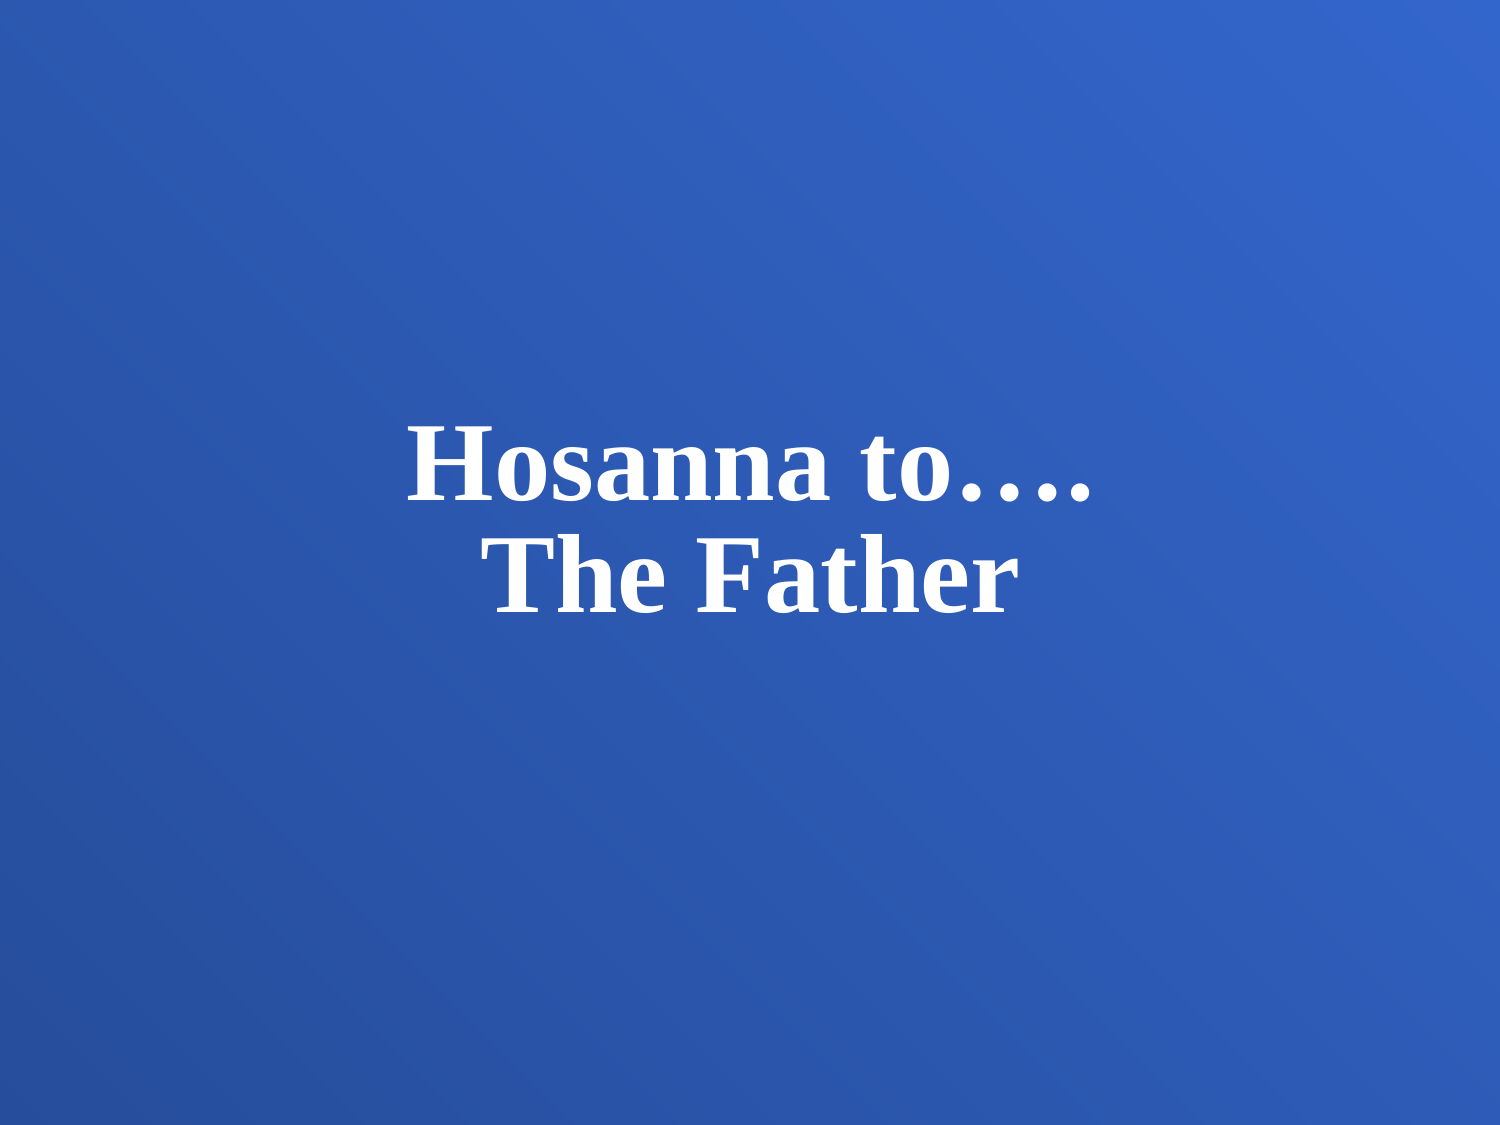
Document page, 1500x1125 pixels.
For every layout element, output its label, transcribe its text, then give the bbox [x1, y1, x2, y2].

text_box Hosanna to…. The Father [0, 403, 1500, 643]
